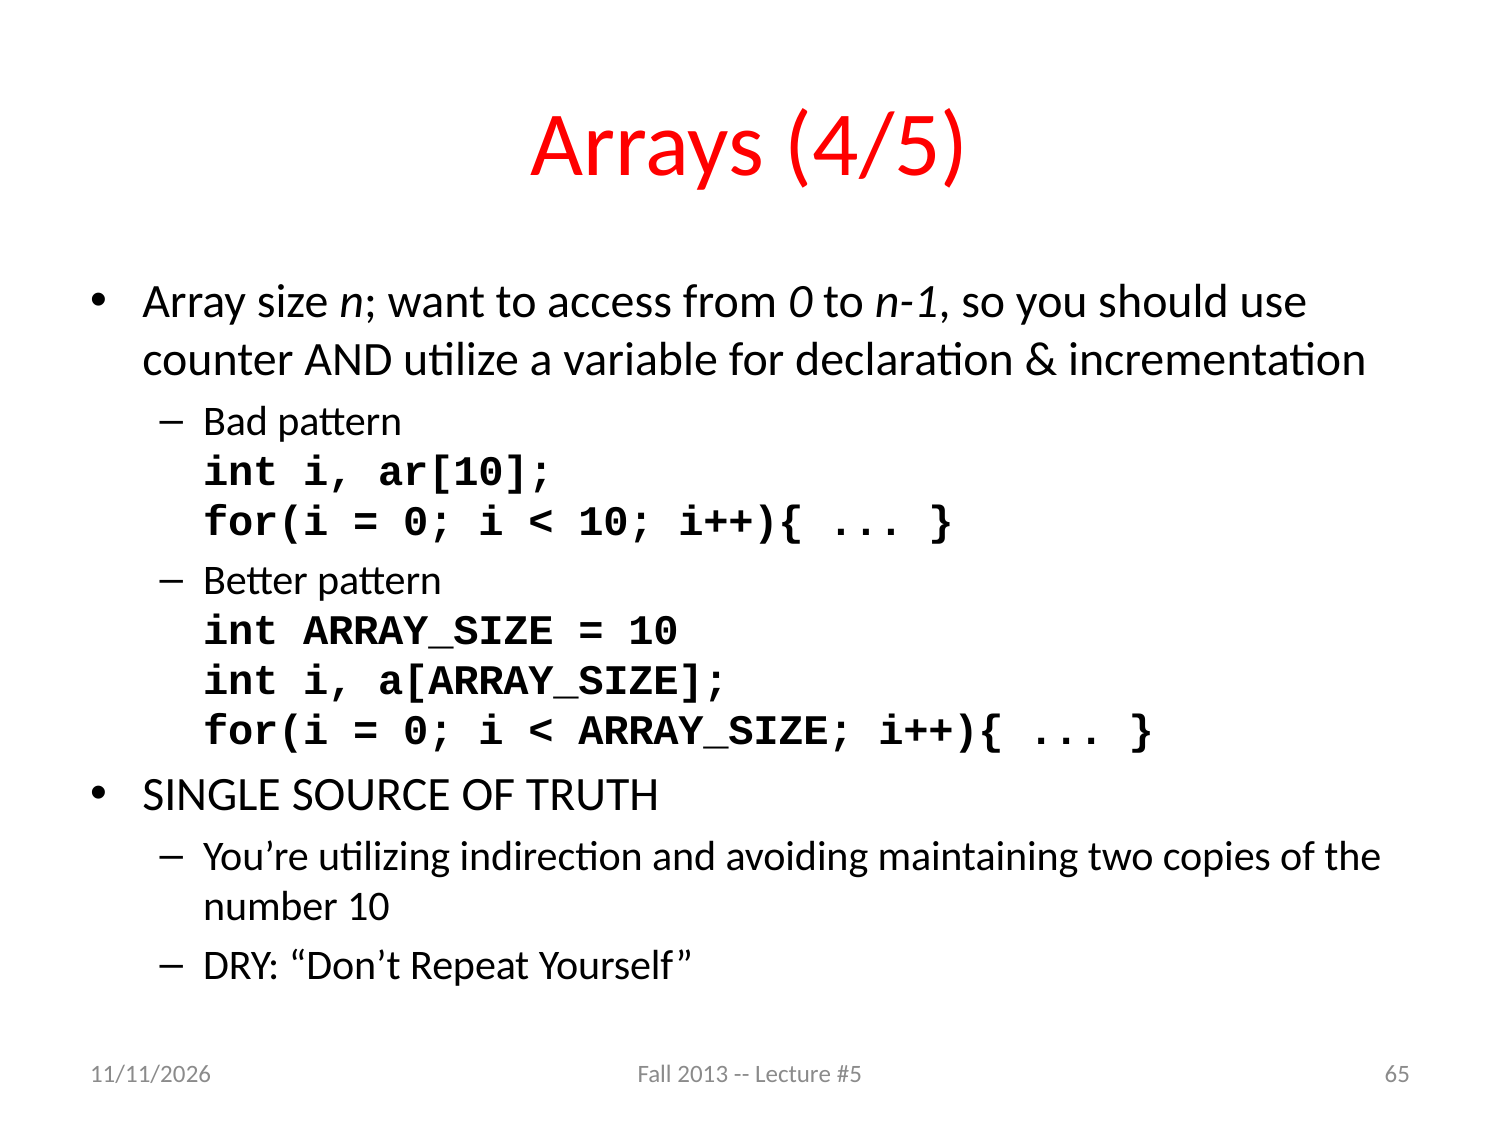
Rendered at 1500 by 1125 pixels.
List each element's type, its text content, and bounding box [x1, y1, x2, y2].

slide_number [75, 1042, 425, 1103]
title Arrays (4/5) [75, 45, 1425, 233]
slide_number 65 [1074, 1042, 1425, 1103]
list Array size n; want to access from 0 to n-1, so you should use counter AND utilize a variable for declaration & incrementation Bad pattern int i, ar[10]; for(i = 0; i < 10; i++){ ... } Better pattern int ARRAY_SIZE = 10 int i, a[ARRAY_SIZE]; for(i = 0; i < ARRAY_SIZE; i++){ ... } SINGLE SOURCE OF TRUTH You’re utilizing indirection and avoiding maintaining two copies of the number 10 DRY: “Don’t Repeat Yourself” [75, 262, 1425, 1005]
footer Fall 2013 -- Lecture #5 [512, 1042, 988, 1103]
